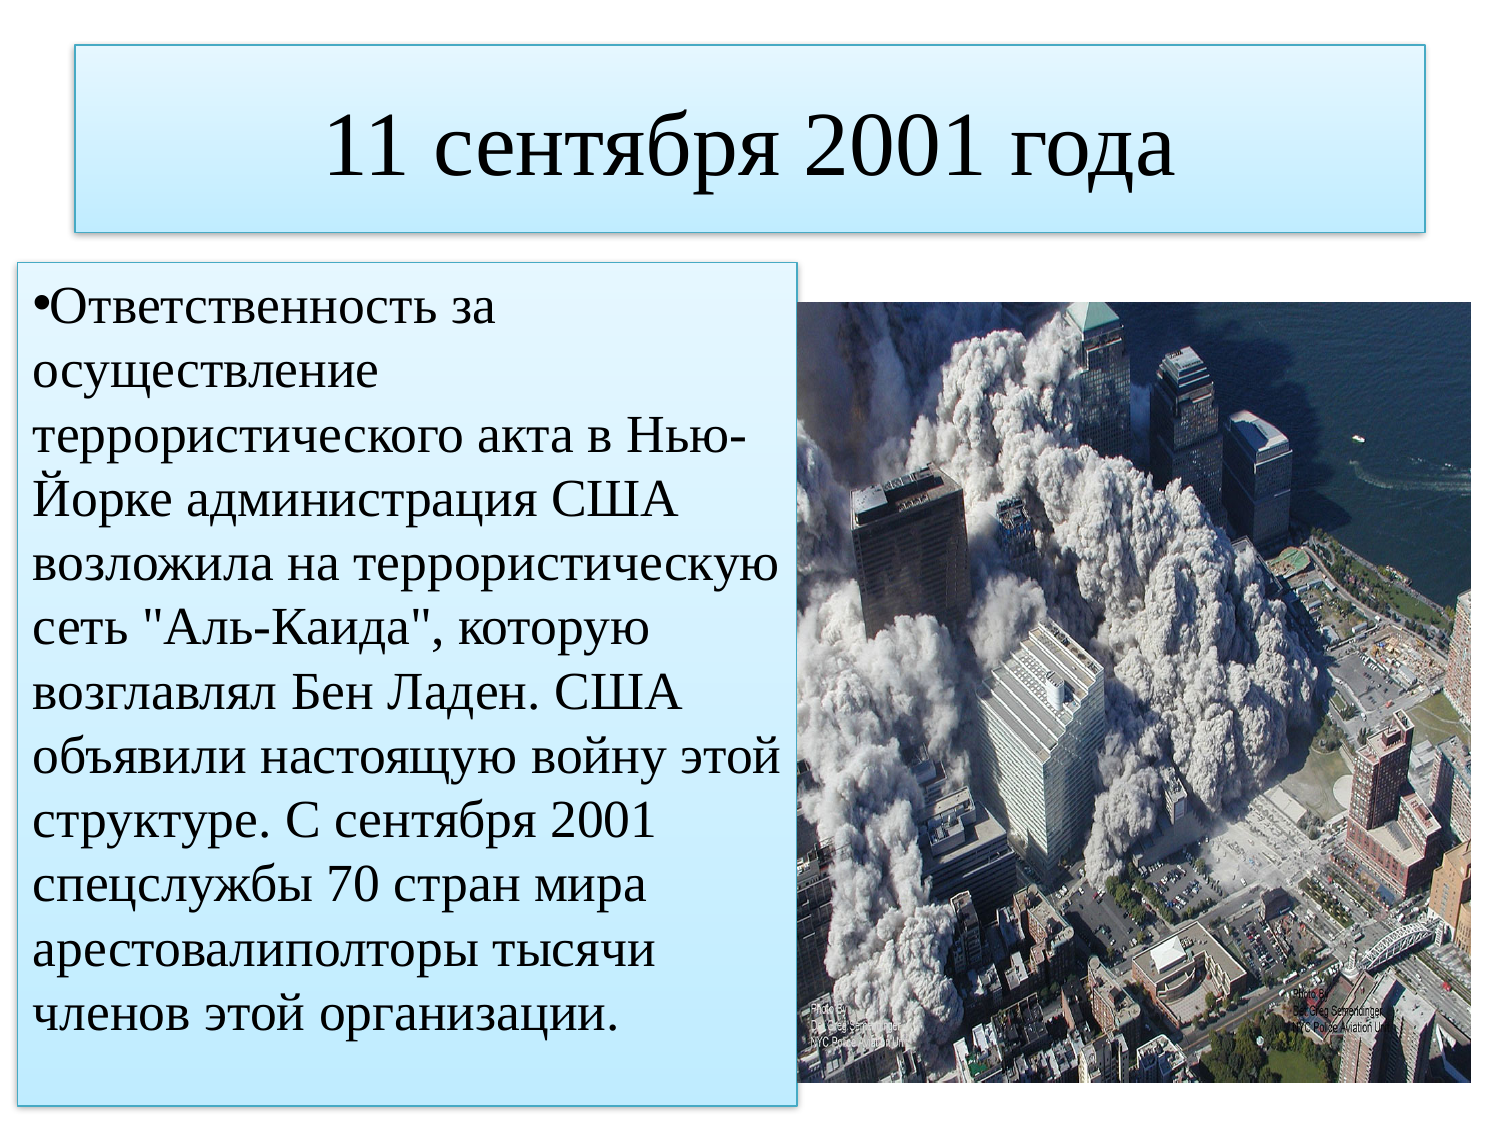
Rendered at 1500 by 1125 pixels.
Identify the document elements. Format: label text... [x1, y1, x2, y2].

list Ответственность за осуществление террористического акта в Нью-Йорке администрация США возложила на террористическую сеть "Аль-Каида", которую возглавлял Бен Ладен. США объявили настоящую войну этой структуре. С сентября 2001 спецслужбы 70 стран мира арестовалиполторы тысячи членов этой организации. [17, 262, 798, 1107]
title 11 сентября 2001 года [74, 44, 1426, 233]
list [796, 302, 1471, 1083]
